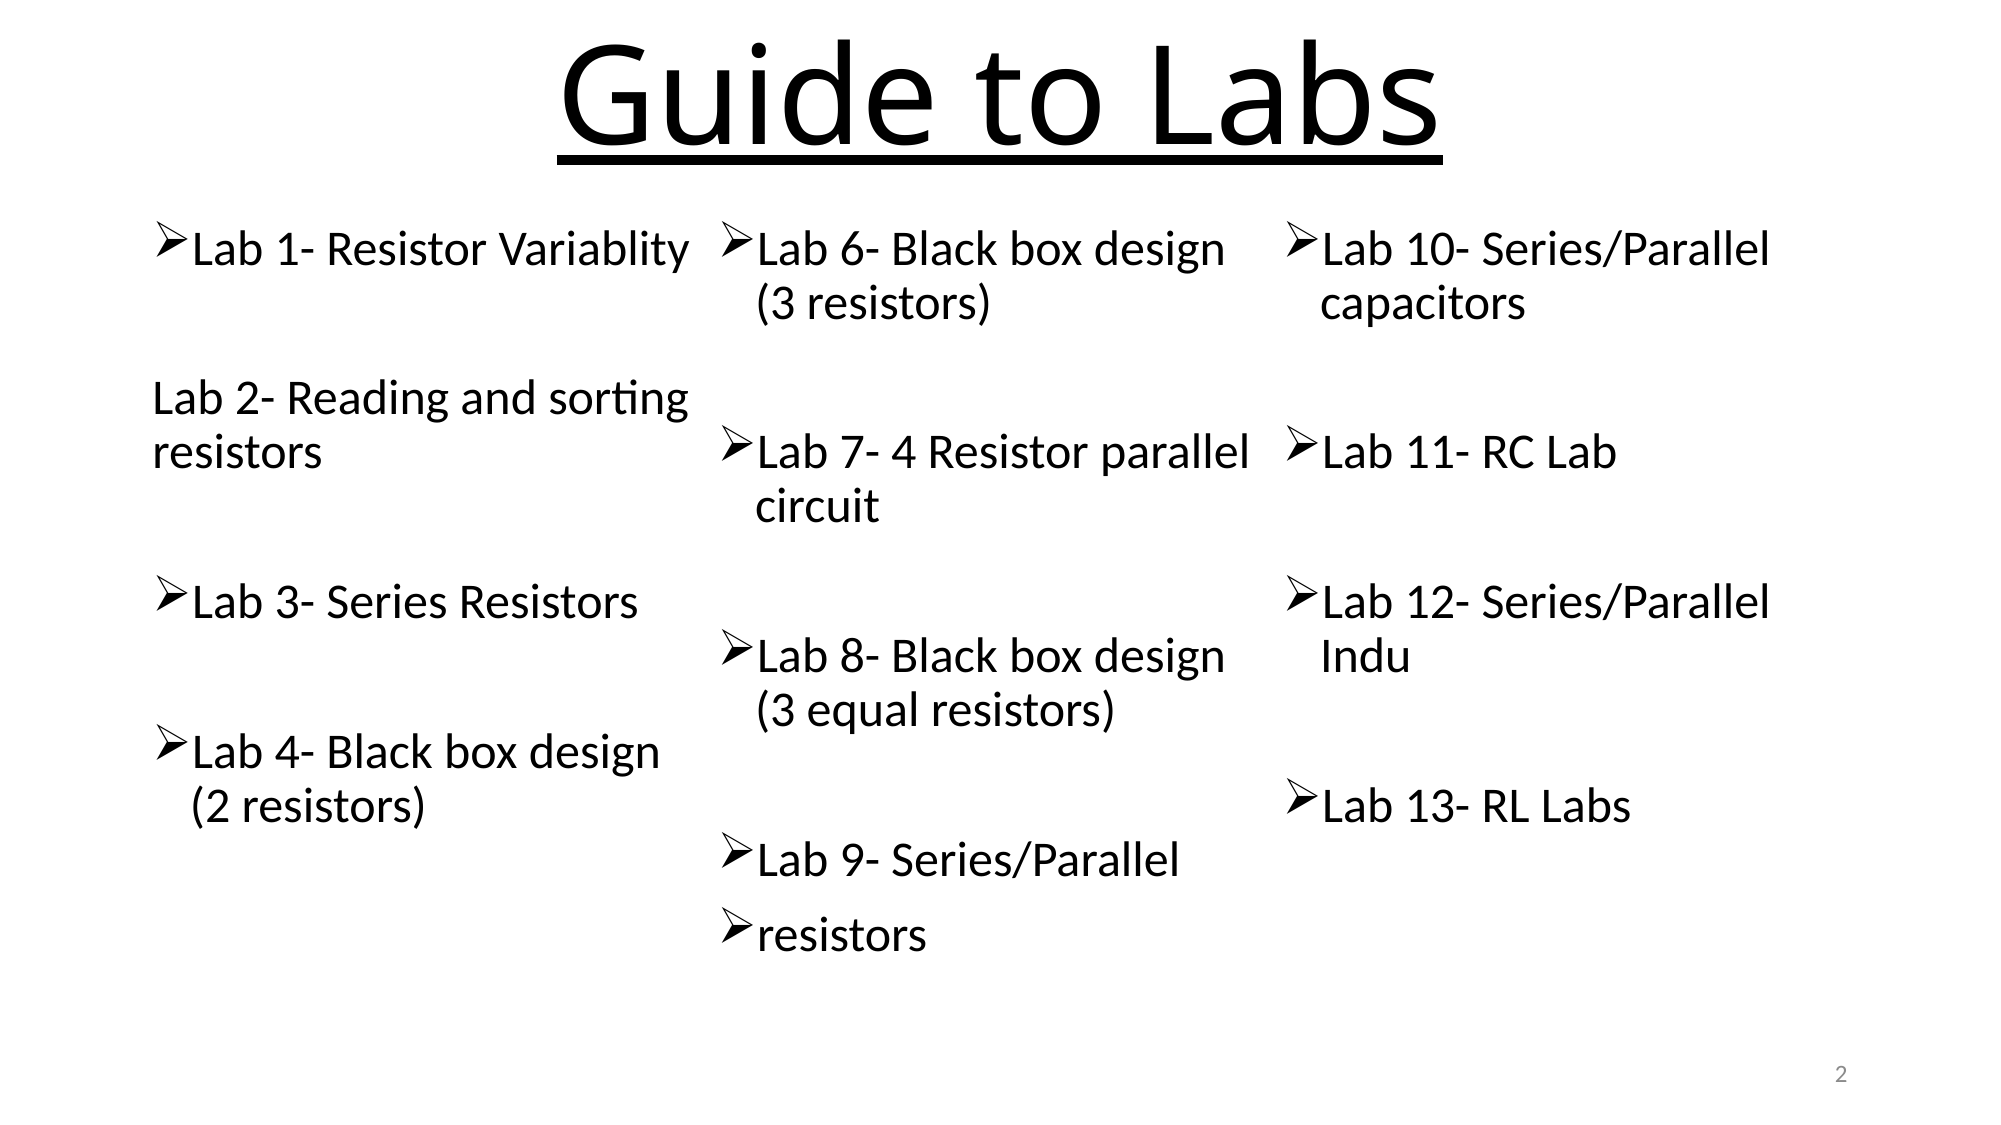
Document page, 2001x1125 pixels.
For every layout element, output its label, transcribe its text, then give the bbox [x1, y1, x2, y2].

slide_number 2 [1412, 1042, 1863, 1103]
title Guide to Labs [137, 0, 1863, 209]
list Lab 1- Resistor Variablity Lab 2- Reading and sorting resistors Lab 3- Series Resistors Lab 4- Black box design (2 resistors) Lab 6- Black box design (3 resistors) Lab 7- 4 Resistor parallel circuit Lab 8- Black box design (3 equal resistors) Lab 9- Series/Parallel resistors Lab 10- Series/Parallel capacitors Lab 11- RC Lab Lab 12- Series/Parallel Indu Lab 13- RL Labs [137, 214, 1863, 1014]
